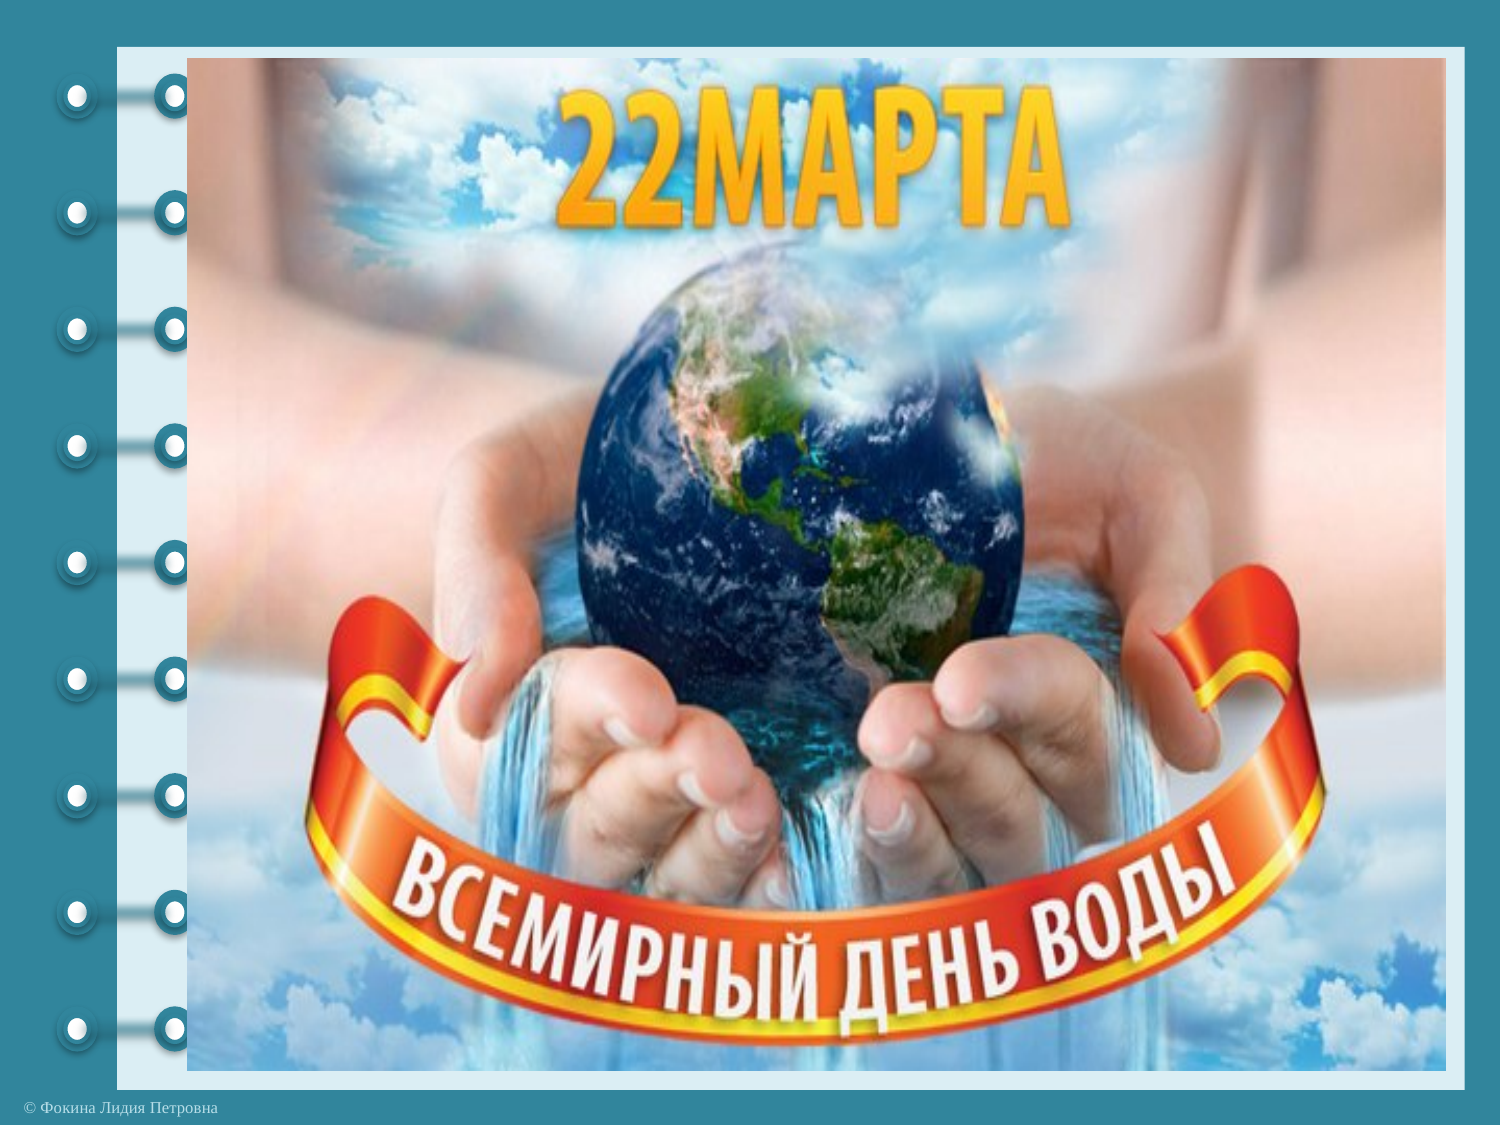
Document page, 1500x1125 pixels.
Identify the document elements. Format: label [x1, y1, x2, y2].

picture [187, 58, 1446, 1071]
